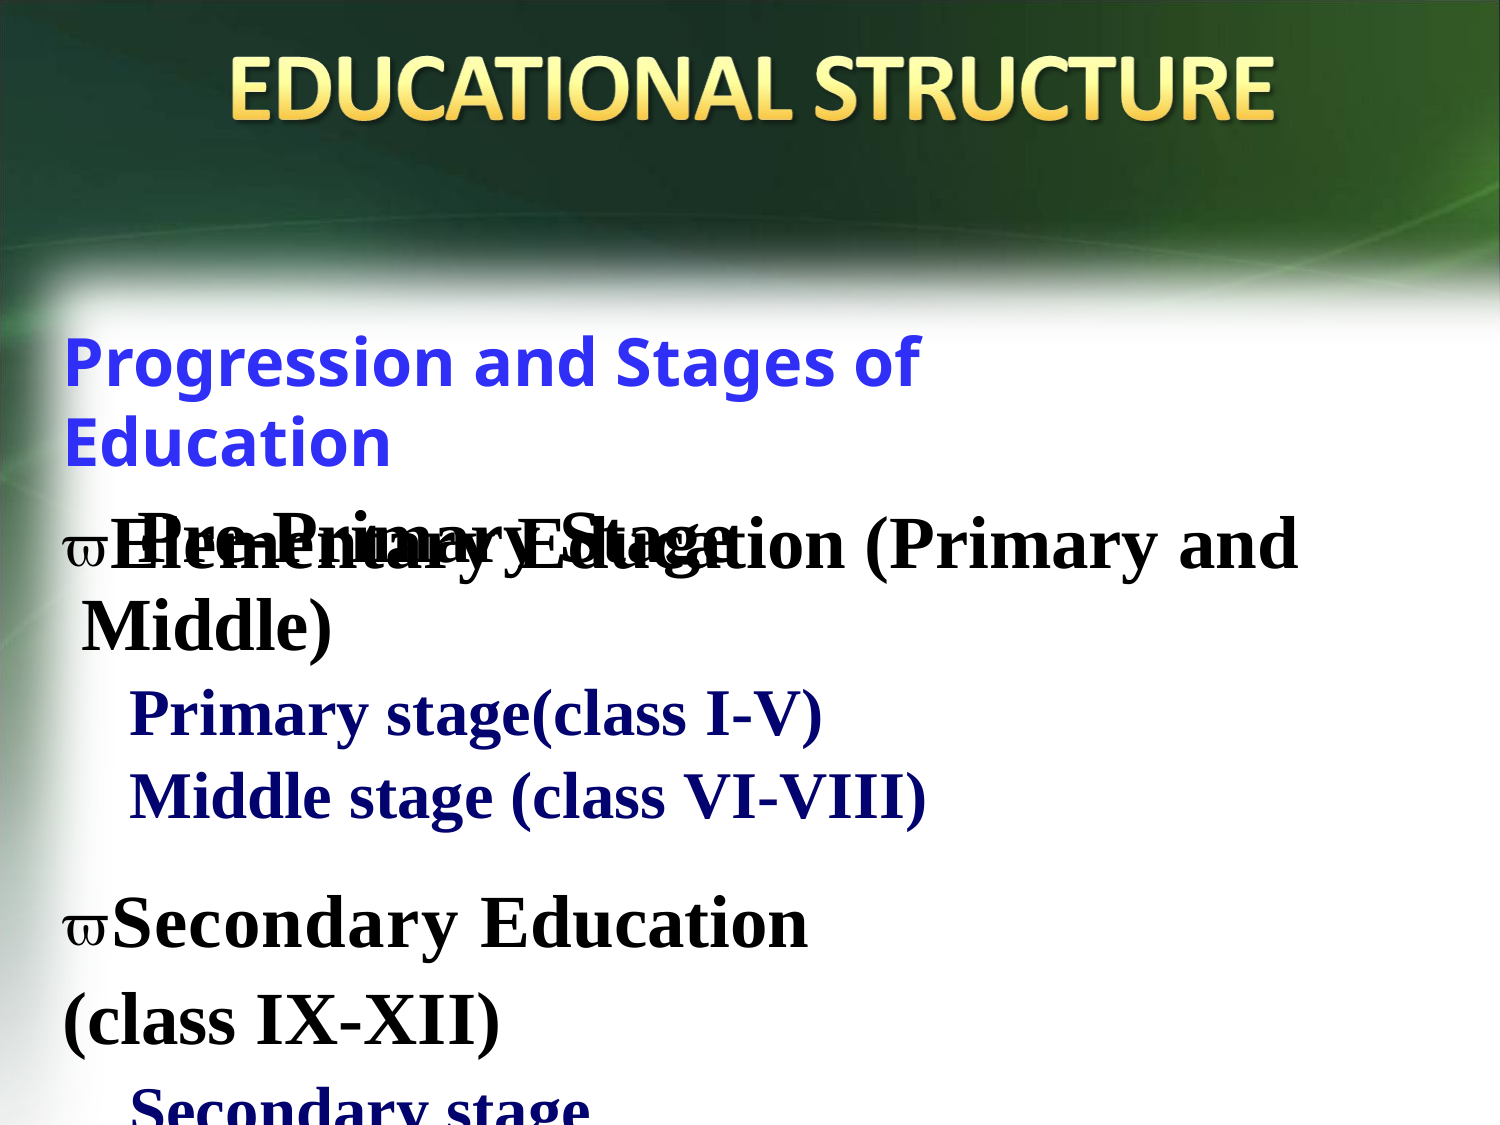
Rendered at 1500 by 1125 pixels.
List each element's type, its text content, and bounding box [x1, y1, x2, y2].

text_box [62, 0, 1440, 257]
text_box Elementary Education (Primary and Middle) Primary stage(class I-V) Middle stage (class VI-VIII) Secondary Education (class IX-XII) Secondary stage Higher secondary stage [60, 498, 1310, 1125]
title Progression and Stages of Education Pre-Primary Stage [60, 310, 1247, 498]
picture [0, 0, 1500, 1125]
